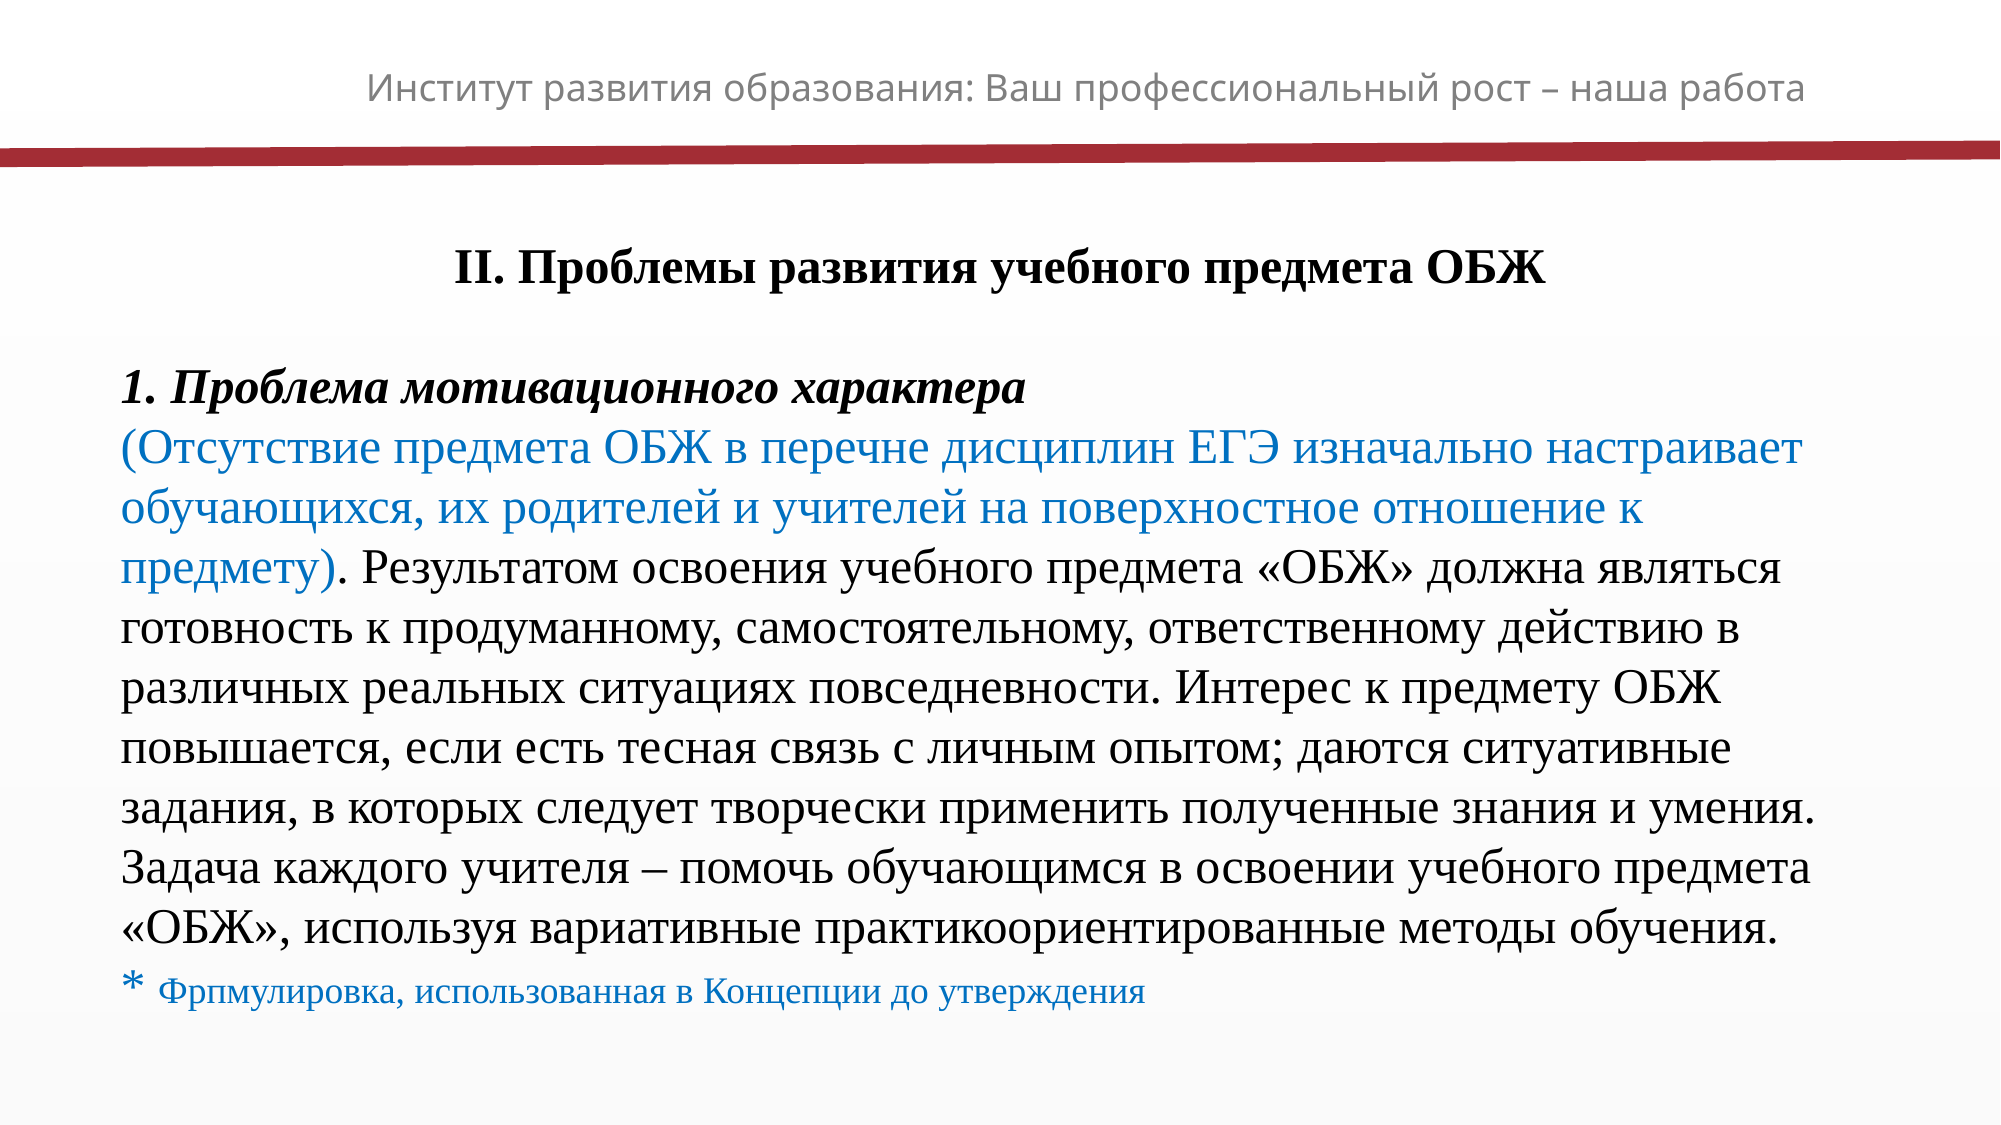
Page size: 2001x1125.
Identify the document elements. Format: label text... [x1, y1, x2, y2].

text_box II. Проблемы развития учебного предмета ОБЖ 1. Проблема мотивационного характера (Отсутствие предмета ОБЖ в перечне дисциплин ЕГЭ изначально настраивает обучающихся, их родителей и учителей на поверхностное отношение к предмету). Результатом освоения учебного предмета «ОБЖ» должна являться готовность к продуманному, самостоятельному, ответственному действию в различных реальных ситуациях повседневности. Интерес к предмету ОБЖ повышается, если есть тесная связь с личным опытом; даются ситуативные задания, в которых следует творчески применить полученные знания и умения. Задача каждого учителя – помочь обучающимся в освоении учебного предмета «ОБЖ», используя вариативные практикоориентированные методы обучения. * Фрпмулировка, использованная в Концепции до утверждения [105, 225, 1895, 1071]
text_box Институт развития образования: Ваш профессиональный рост – наша работа [236, 56, 1937, 116]
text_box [0, 149, 2000, 158]
